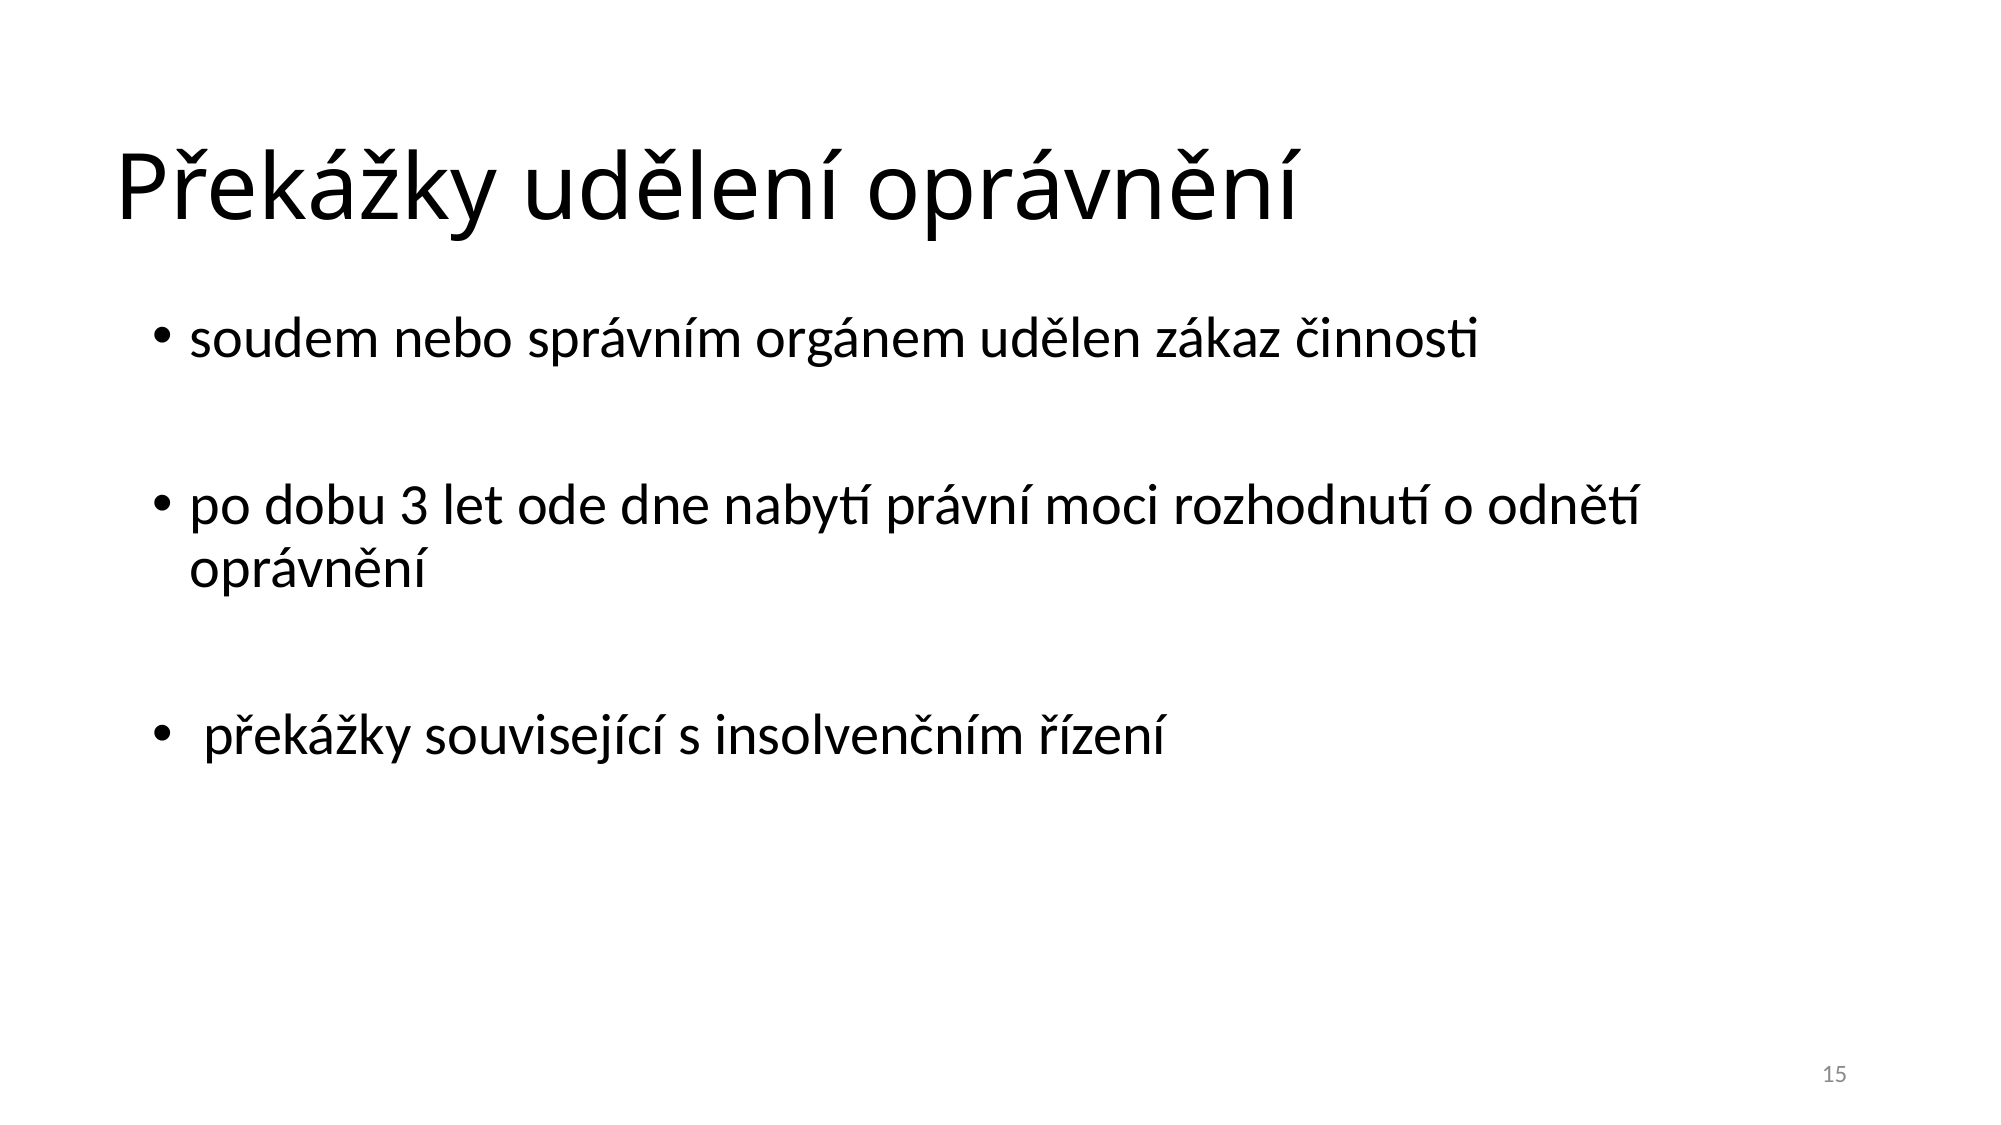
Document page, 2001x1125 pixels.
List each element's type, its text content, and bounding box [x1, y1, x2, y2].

slide_number 15 [1412, 1042, 1863, 1103]
list soudem nebo správním orgánem udělen zákaz činnosti po dobu 3 let ode dne nabytí právní moci rozhodnutí o odnětí oprávnění překážky související s insolvenčním řízení [137, 299, 1863, 1014]
title Překážky udělení oprávnění [99, 58, 1900, 247]
